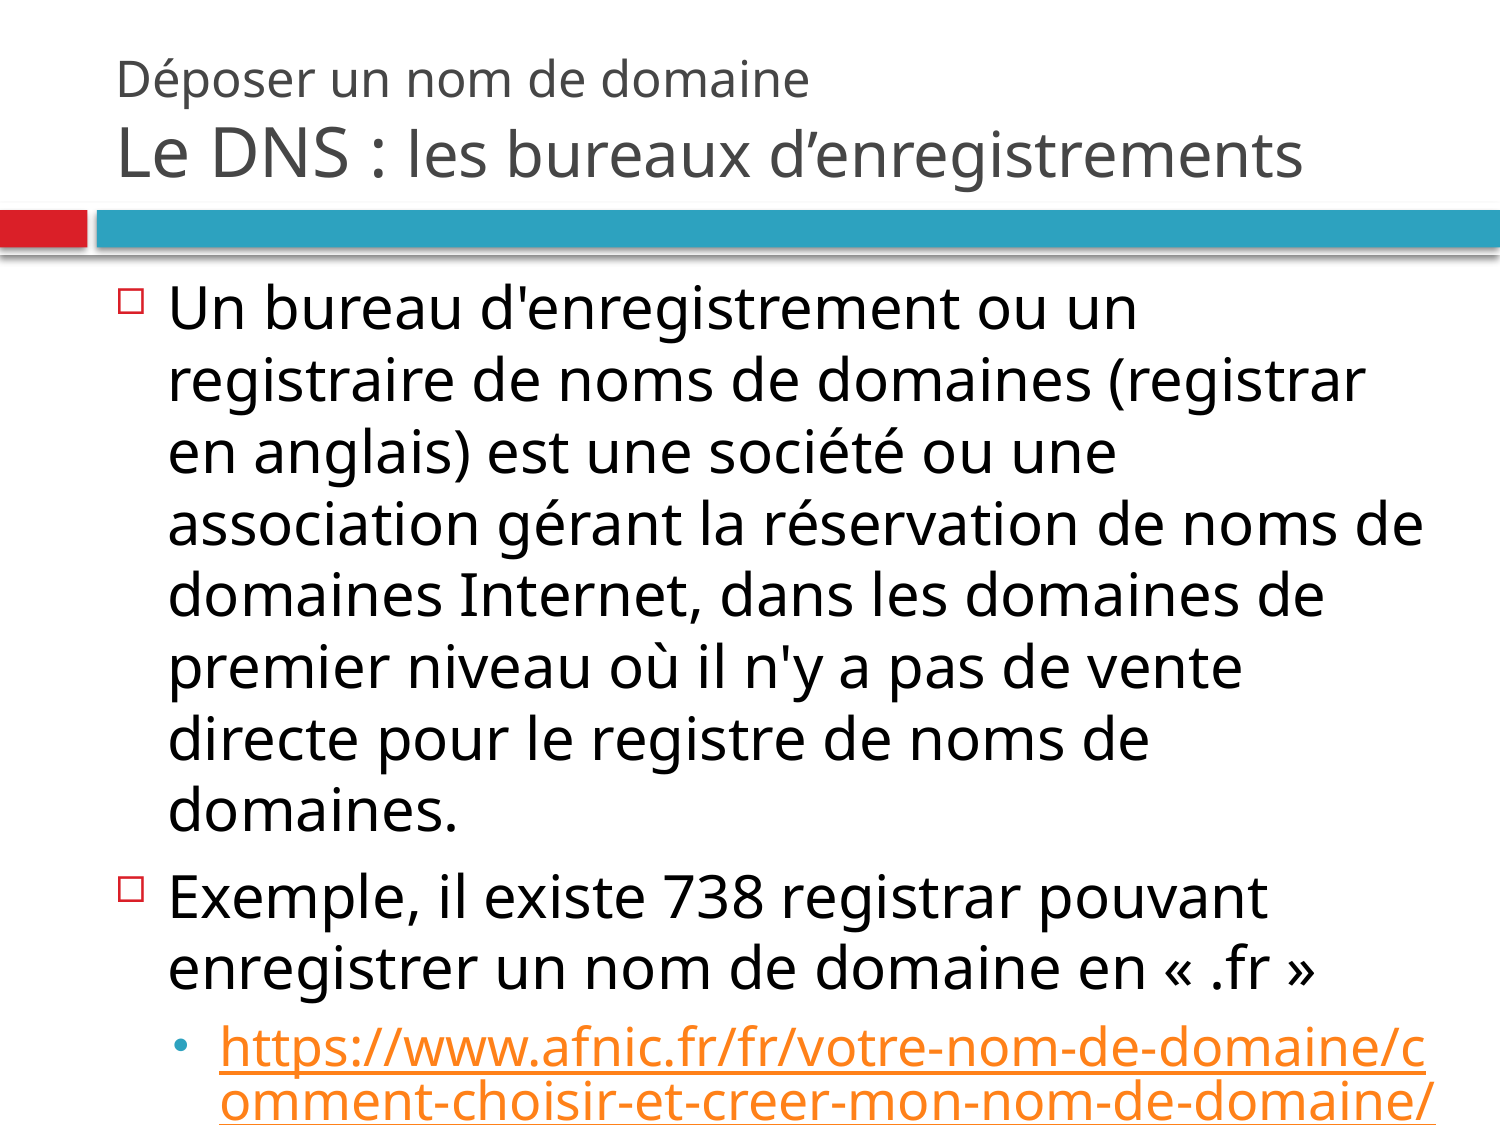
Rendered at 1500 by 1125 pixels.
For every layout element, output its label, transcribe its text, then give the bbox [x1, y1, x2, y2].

title Déposer un nom de domaine Le DNS : les bureaux d’enregistrements [100, 37, 1438, 200]
list Un bureau d'enregistrement ou un registraire de noms de domaines (registrar en anglais) est une société ou une association gérant la réservation de noms de domaines Internet, dans les domaines de premier niveau où il n'y a pas de vente directe pour le registre de noms de domaines. Exemple, il existe 738 registrar pouvant enregistrer un nom de domaine en « .fr » https://www.afnic.fr/fr/votre-nom-de-domaine/comment-choisir-et-creer-mon-nom-de-domaine/annuaire-des-bureaux-d-enregistrement/ [100, 262, 1459, 1094]
